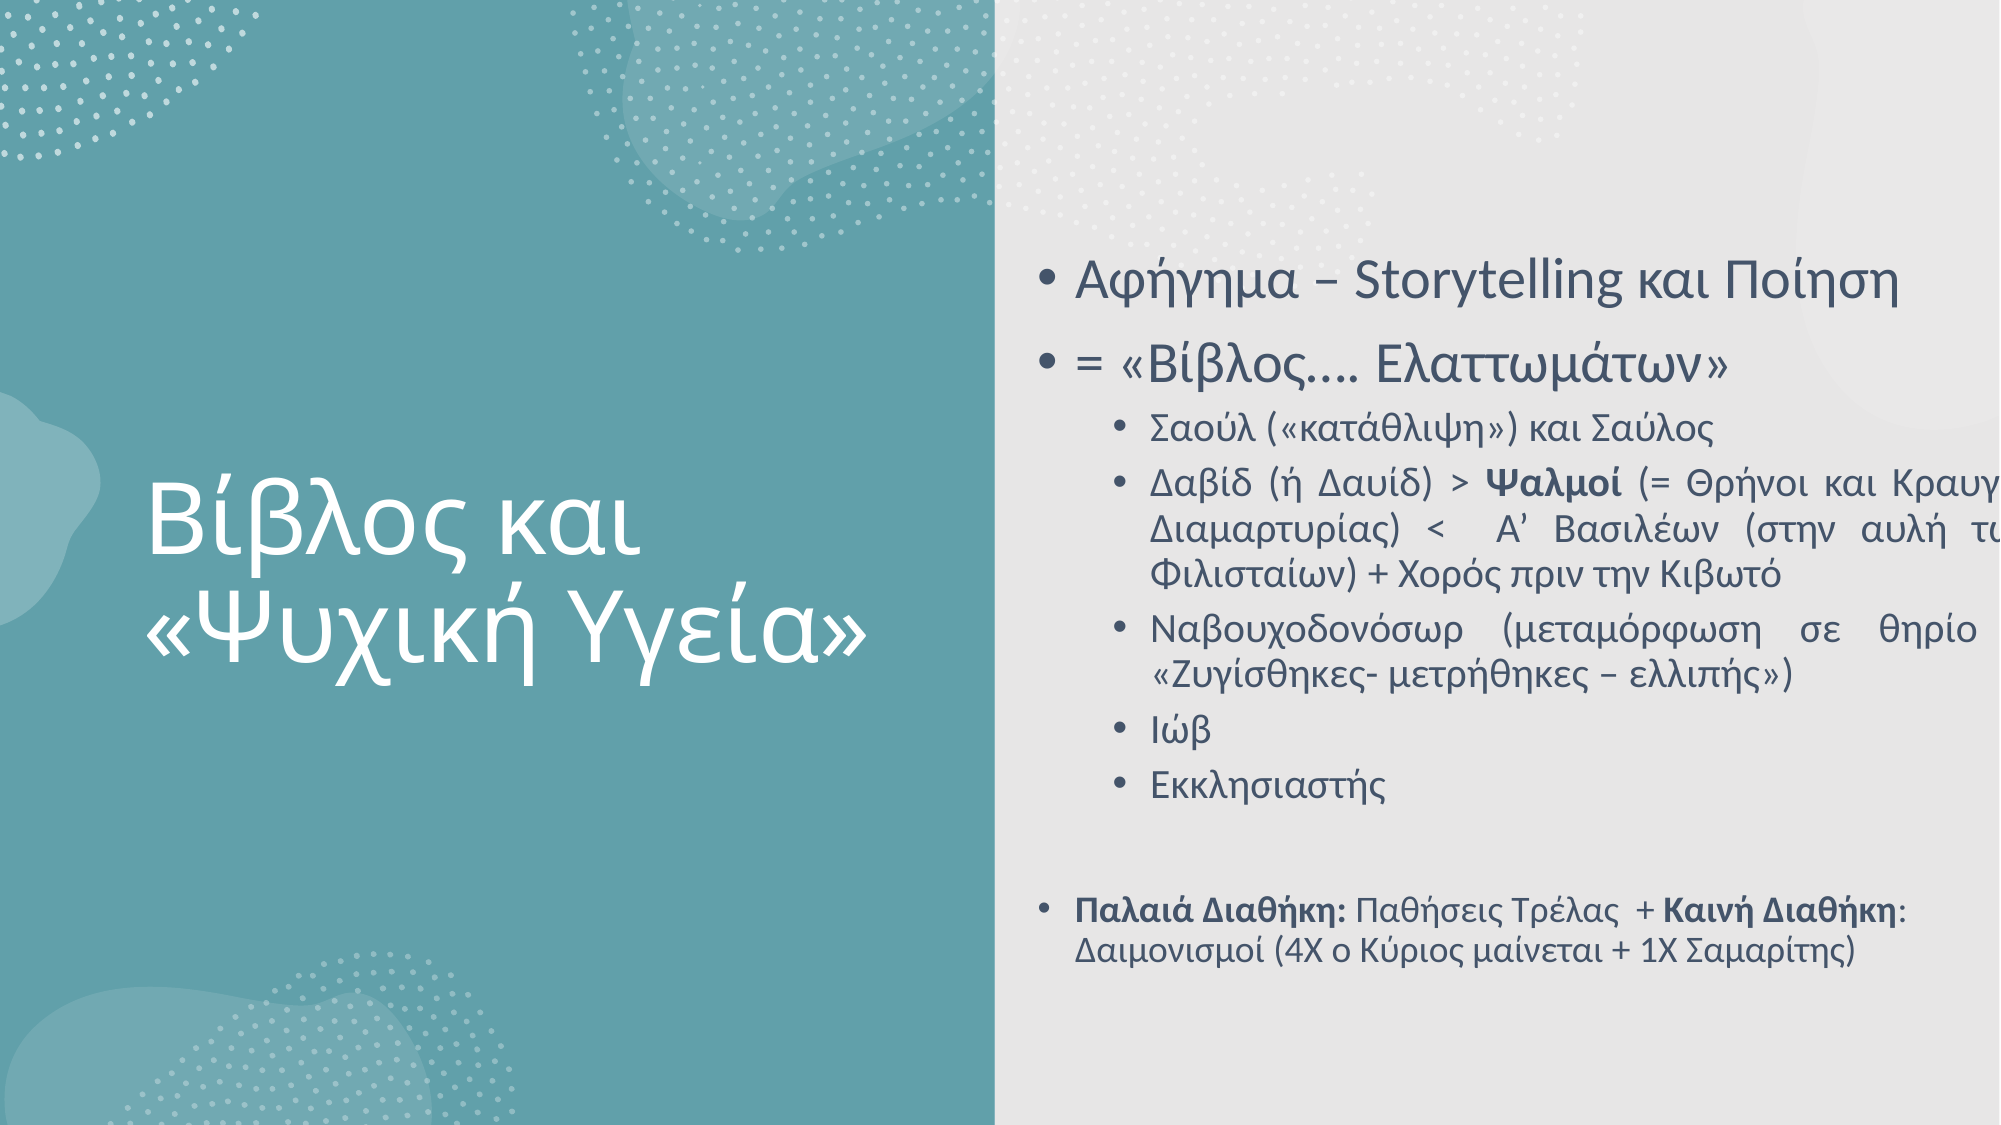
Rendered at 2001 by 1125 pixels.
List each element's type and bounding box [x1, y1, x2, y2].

text_box [0, 0, 2000, 1125]
